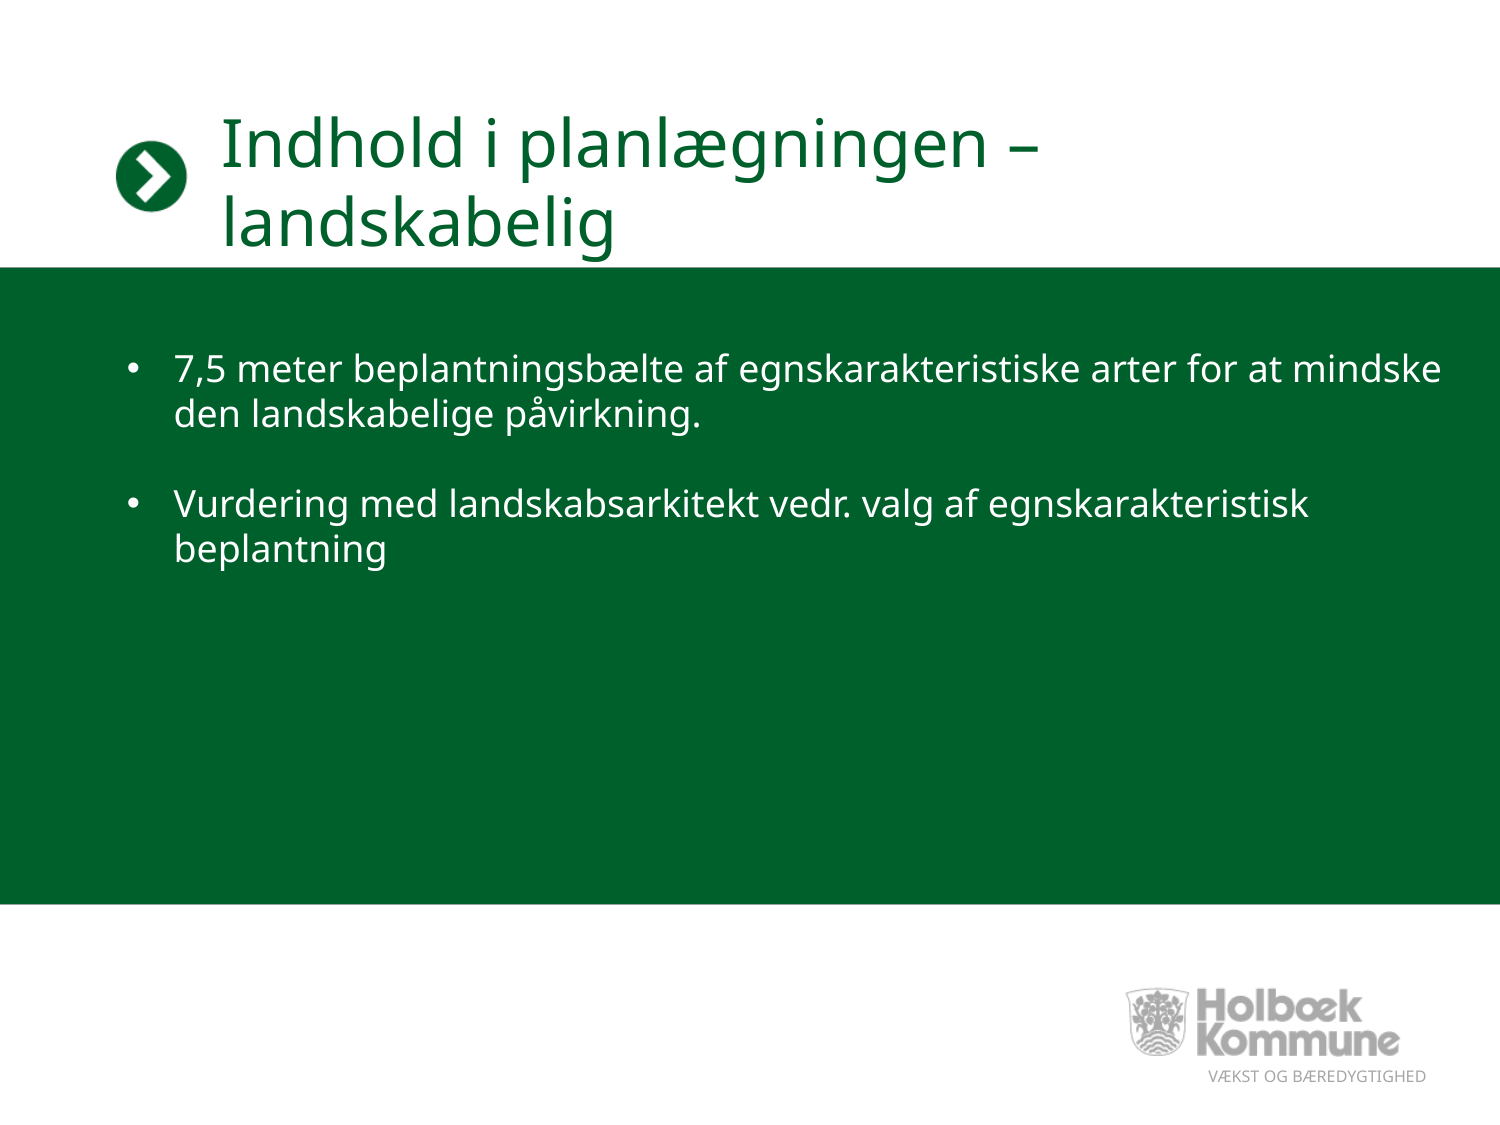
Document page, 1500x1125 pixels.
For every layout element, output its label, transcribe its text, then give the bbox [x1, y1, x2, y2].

picture [0, 0, 1500, 265]
text_box 7,5 meter beplantningsbælte af egnskarakteristiske arter for at mindske den landskabelige påvirkning. Vurdering med landskabsarkitekt vedr. valg af egnskarakteristisk beplantning [112, 338, 1500, 713]
title Indhold i planlægningen – landskabelig [206, 149, 1425, 212]
list [0, 265, 1500, 904]
picture [0, 904, 1500, 1125]
